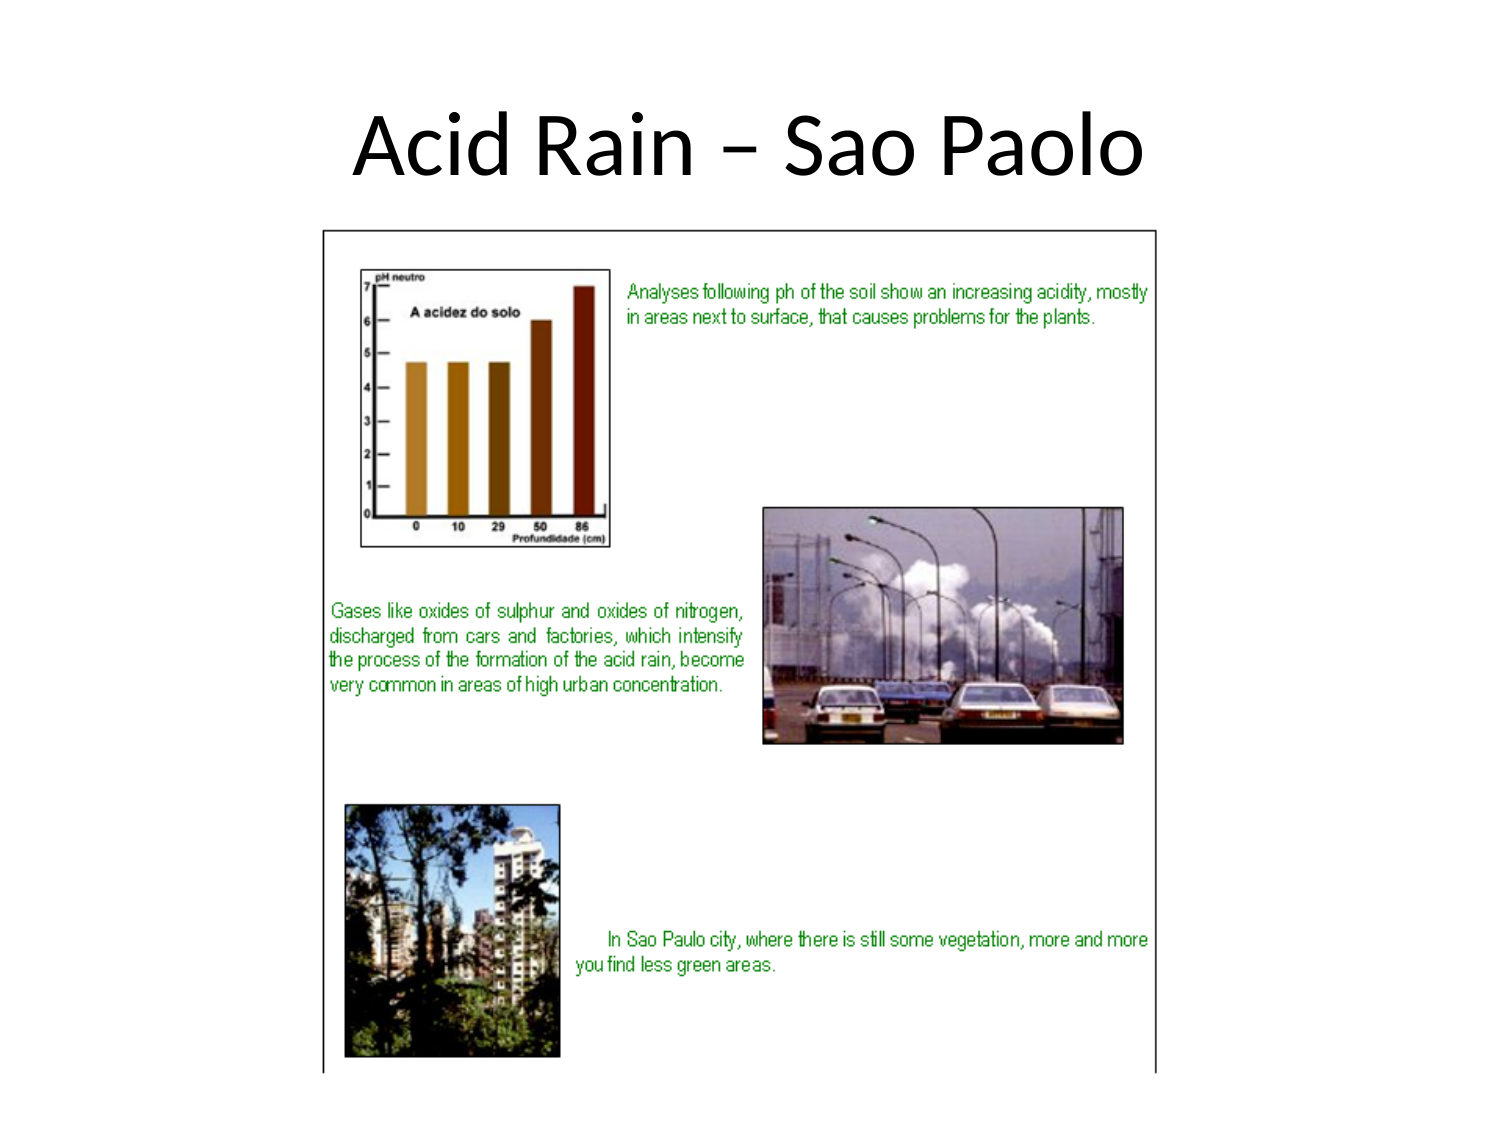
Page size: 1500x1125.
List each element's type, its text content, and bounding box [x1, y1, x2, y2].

picture [312, 224, 1171, 1076]
title Acid Rain – Sao Paolo [75, 45, 1425, 233]
